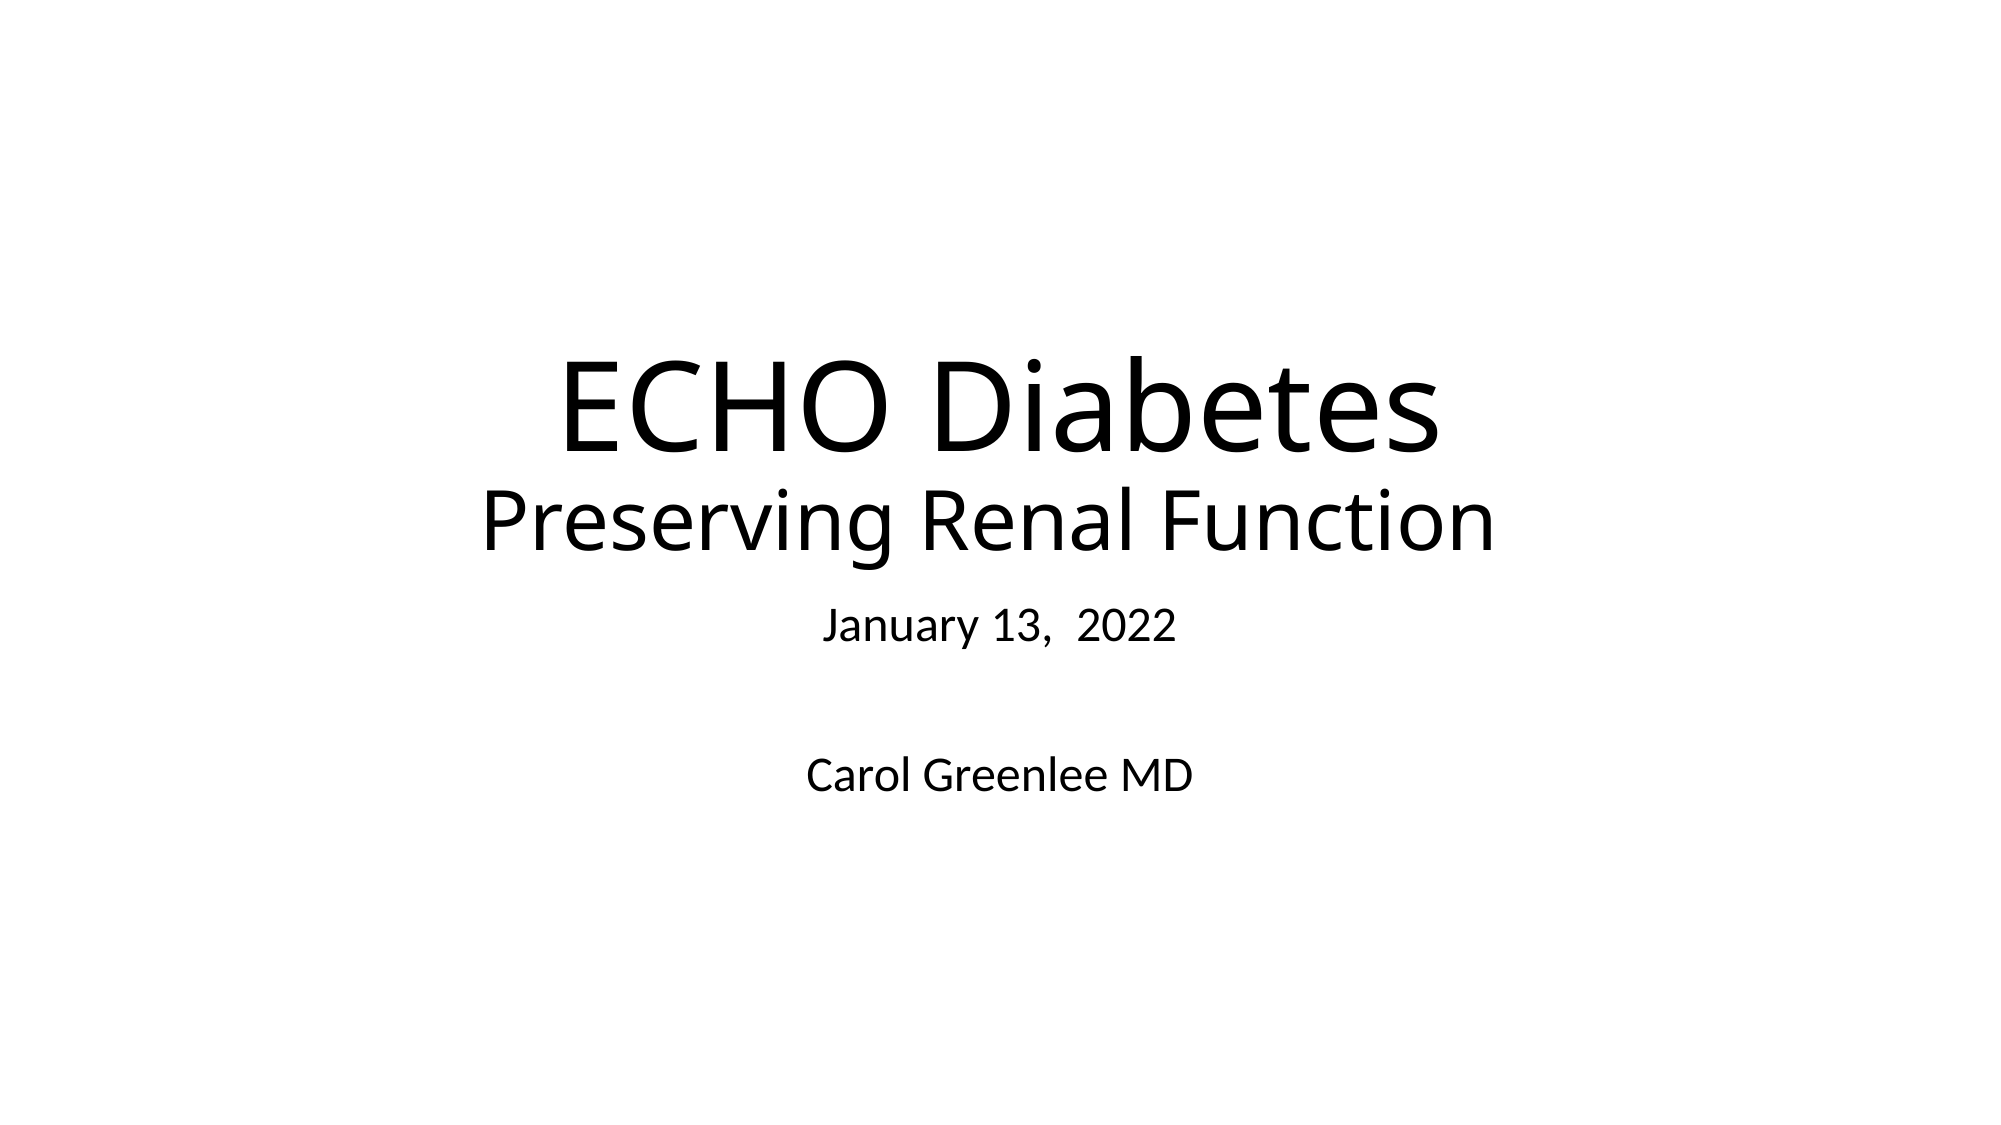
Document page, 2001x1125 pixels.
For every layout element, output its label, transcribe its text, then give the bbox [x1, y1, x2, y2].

title ECHO Diabetes Preserving Renal Function [249, 184, 1750, 576]
subtitle January 13, 2022 Carol Greenlee MD [249, 590, 1750, 863]
